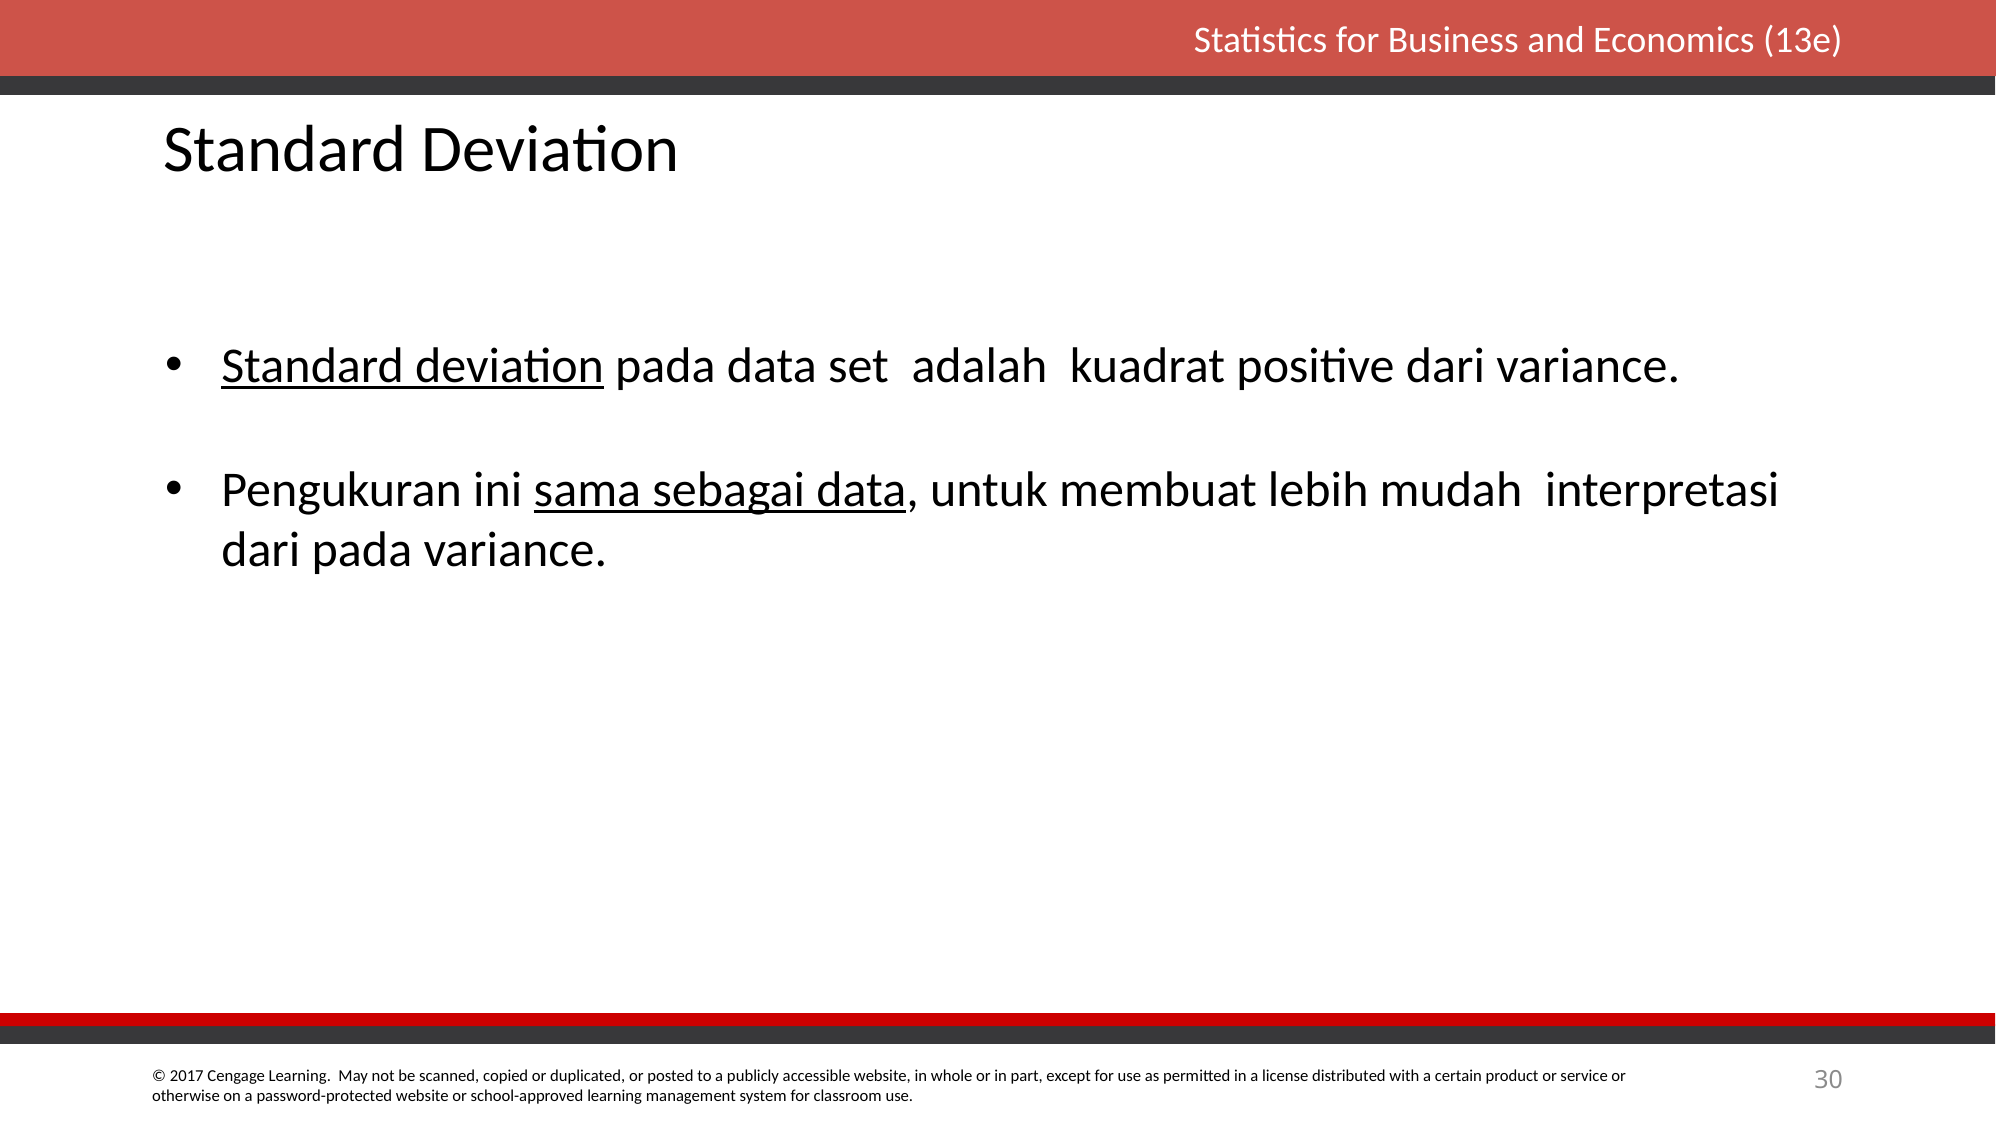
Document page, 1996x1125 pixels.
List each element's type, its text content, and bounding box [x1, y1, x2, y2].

slide_number 30 [1755, 1057, 1858, 1103]
picture [0, 1027, 1996, 1044]
text_box Standard deviation pada data set adalah kuadrat positive dari variance. [150, 283, 1780, 430]
picture [0, 76, 1996, 95]
text_box Pengukuran ini sama sebagai data, untuk membuat lebih mudah interpretasi dari pada variance. [150, 430, 1846, 603]
text_box Standard Deviation [148, 90, 1844, 199]
